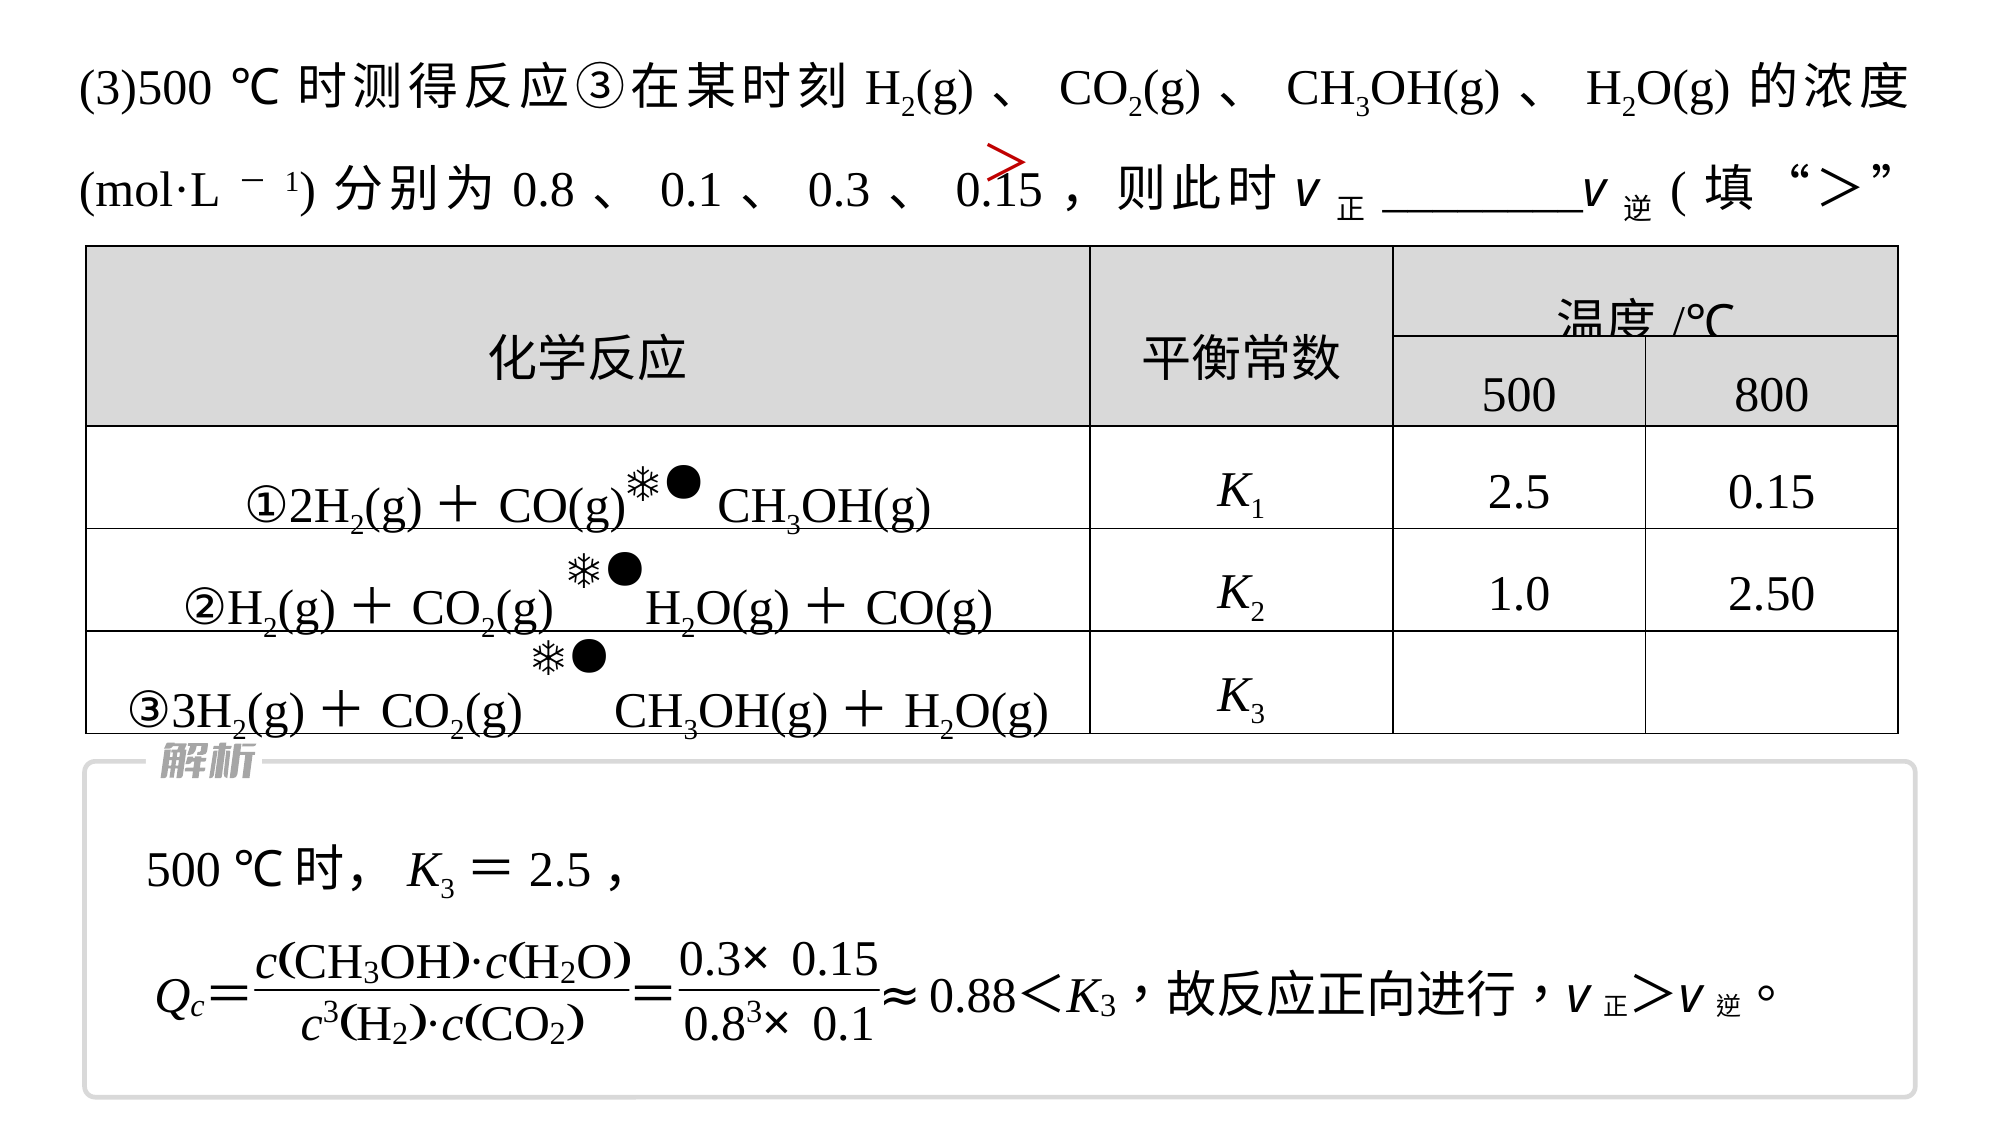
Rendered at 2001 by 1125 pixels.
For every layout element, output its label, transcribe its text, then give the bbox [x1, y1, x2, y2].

table_cell K2 [1091, 529, 1392, 630]
table_cell 800 [1646, 337, 1897, 425]
text_box (3)500 ℃时测得反应③在某时刻H2(g)、CO2(g)、CH3OH(g)、H2O(g)的浓度(mol·L－1)分别为0.8、0.1、0.3、0.15，则此时v正________v逆(填“＞”“＝”或“＜”)。 [63, 12, 1936, 323]
text_box ＞ [966, 124, 1047, 199]
table_cell ②H2(g)＋CO2(g) H2O(g)＋CO(g) [87, 529, 1089, 630]
table_cell K1 [1091, 427, 1392, 528]
table_cell ③3H2(g)＋CO2(g) CH3OH(g)＋H2O(g) [87, 632, 1089, 733]
table_header 化学反应 [87, 247, 1089, 425]
table_cell [1394, 632, 1645, 733]
table_header 温度/℃ [1394, 247, 1897, 335]
table_cell 500 [1394, 337, 1645, 425]
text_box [84, 742, 1916, 1098]
table_header 平衡常数 [1091, 247, 1392, 425]
table_cell 2.5 [1394, 427, 1645, 528]
table_cell K3 [1091, 632, 1392, 733]
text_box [625, 451, 791, 526]
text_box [149, 925, 1851, 1098]
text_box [566, 538, 732, 612]
table_cell 2.50 [1646, 529, 1897, 630]
table_cell ①2H2(g)＋CO(g) CH3OH(g) [87, 427, 1089, 528]
table_cell [1646, 632, 1897, 733]
table_cell 0.15 [1646, 427, 1897, 528]
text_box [531, 625, 697, 699]
table_cell 1.0 [1394, 529, 1645, 630]
